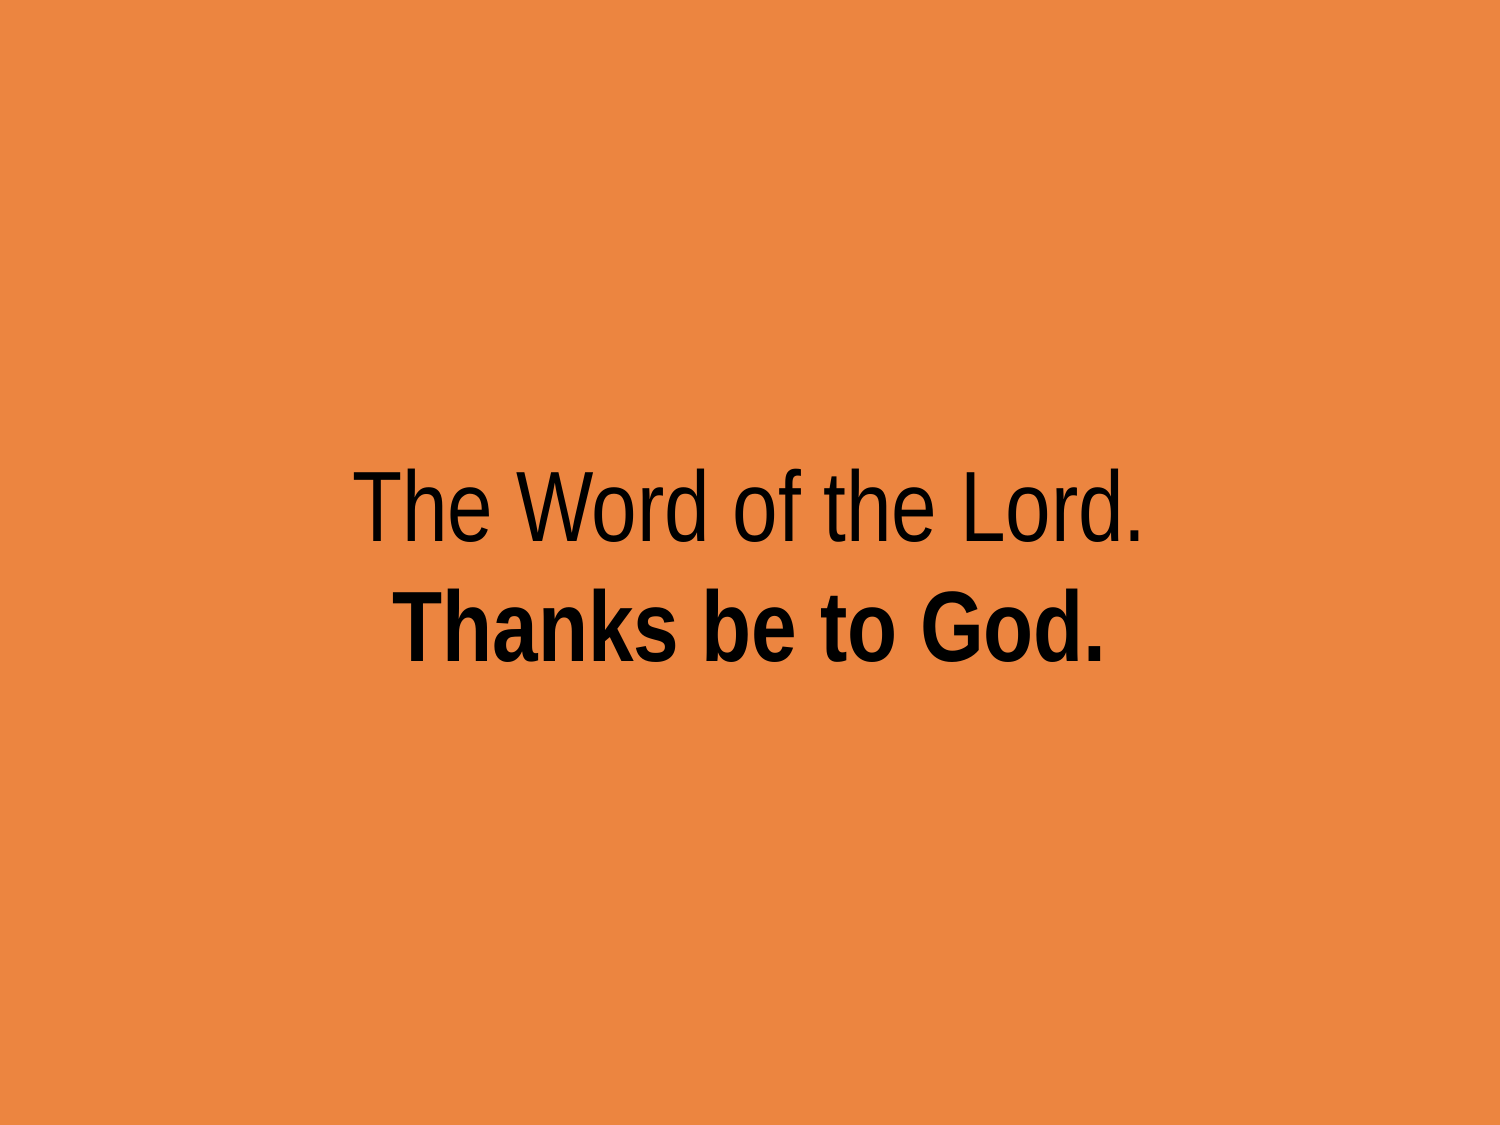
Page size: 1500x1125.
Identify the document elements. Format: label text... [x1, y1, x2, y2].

text_box The Word of the Lord. Thanks be to God. [37, 433, 1463, 689]
